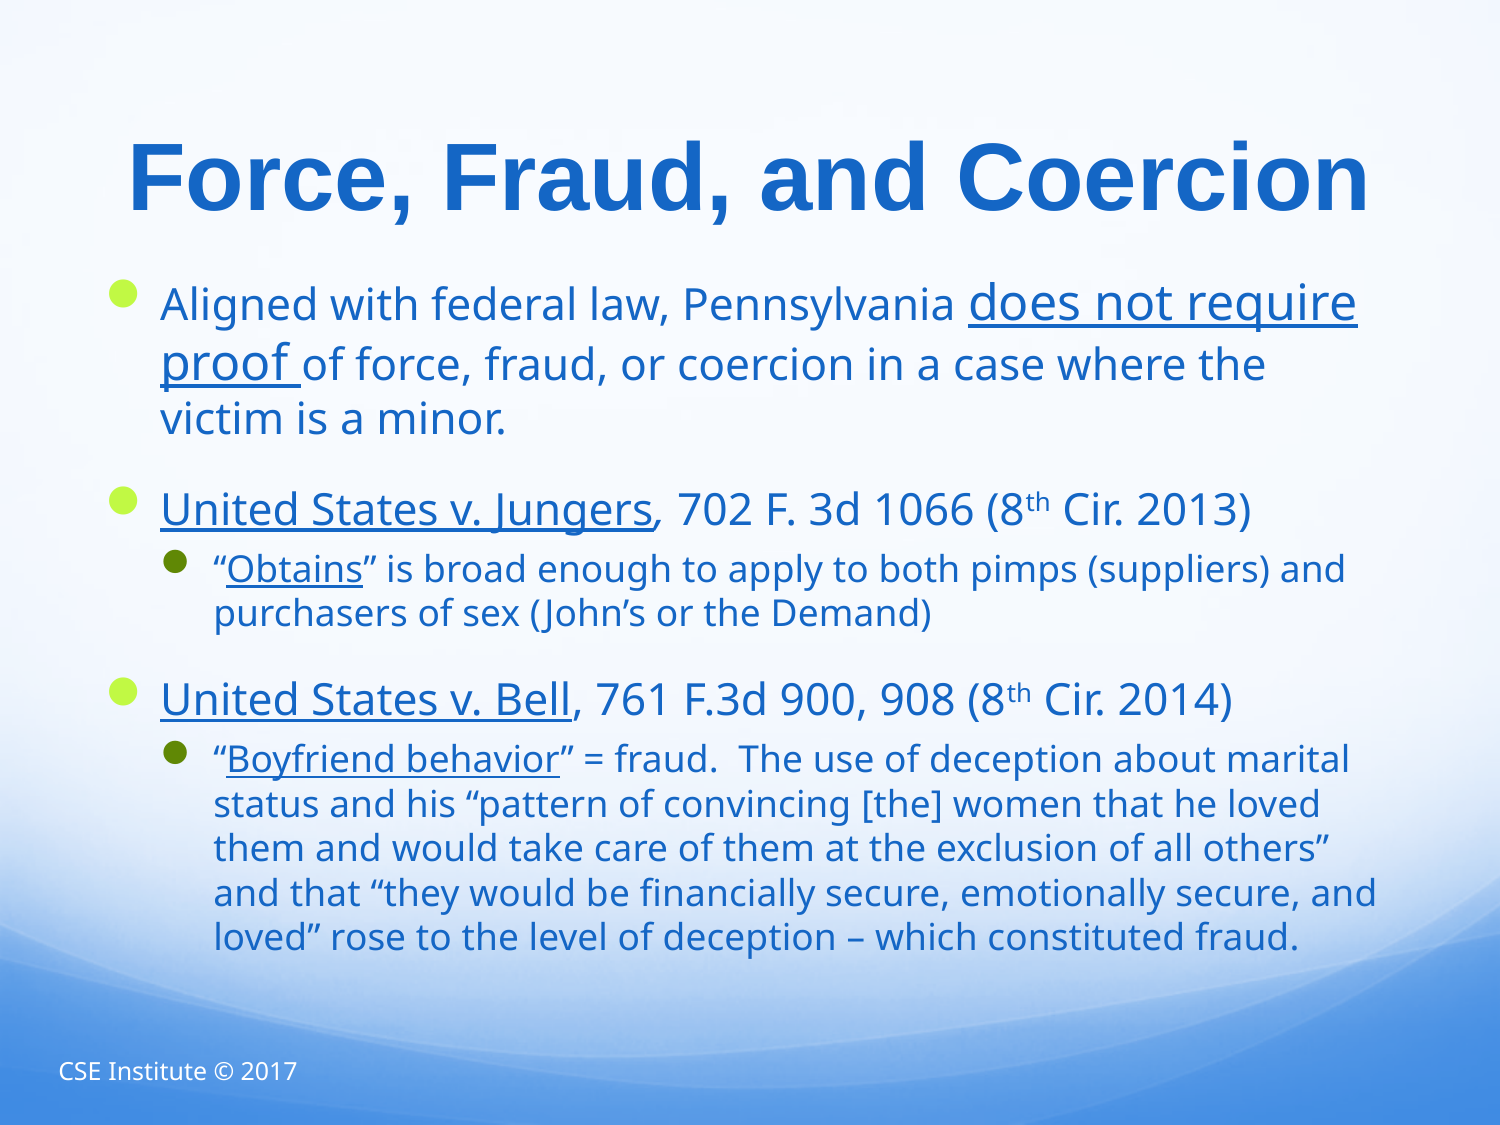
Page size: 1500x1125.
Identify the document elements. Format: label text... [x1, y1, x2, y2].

footer CSE Institute © 2017 [43, 1040, 838, 1100]
list Aligned with federal law, Pennsylvania does not require proof of force, fraud, or coercion in a case where the victim is a minor. United States v. Jungers, 702 F. 3d 1066 (8th Cir. 2013) “Obtains” is broad enough to apply to both pimps (suppliers) and purchasers of sex (John’s or the Demand) United States v. Bell, 761 F.3d 900, 908 (8th Cir. 2014) “Boyfriend behavior” = fraud. The use of deception about marital status and his “pattern of convincing [the] women that he loved them and would take care of them at the exclusion of all others” and that “they would be financially secure, emotionally secure, and loved” rose to the level of deception – which constituted fraud. [90, 262, 1410, 975]
title Force, Fraud, and Coercion [90, 17, 1410, 237]
